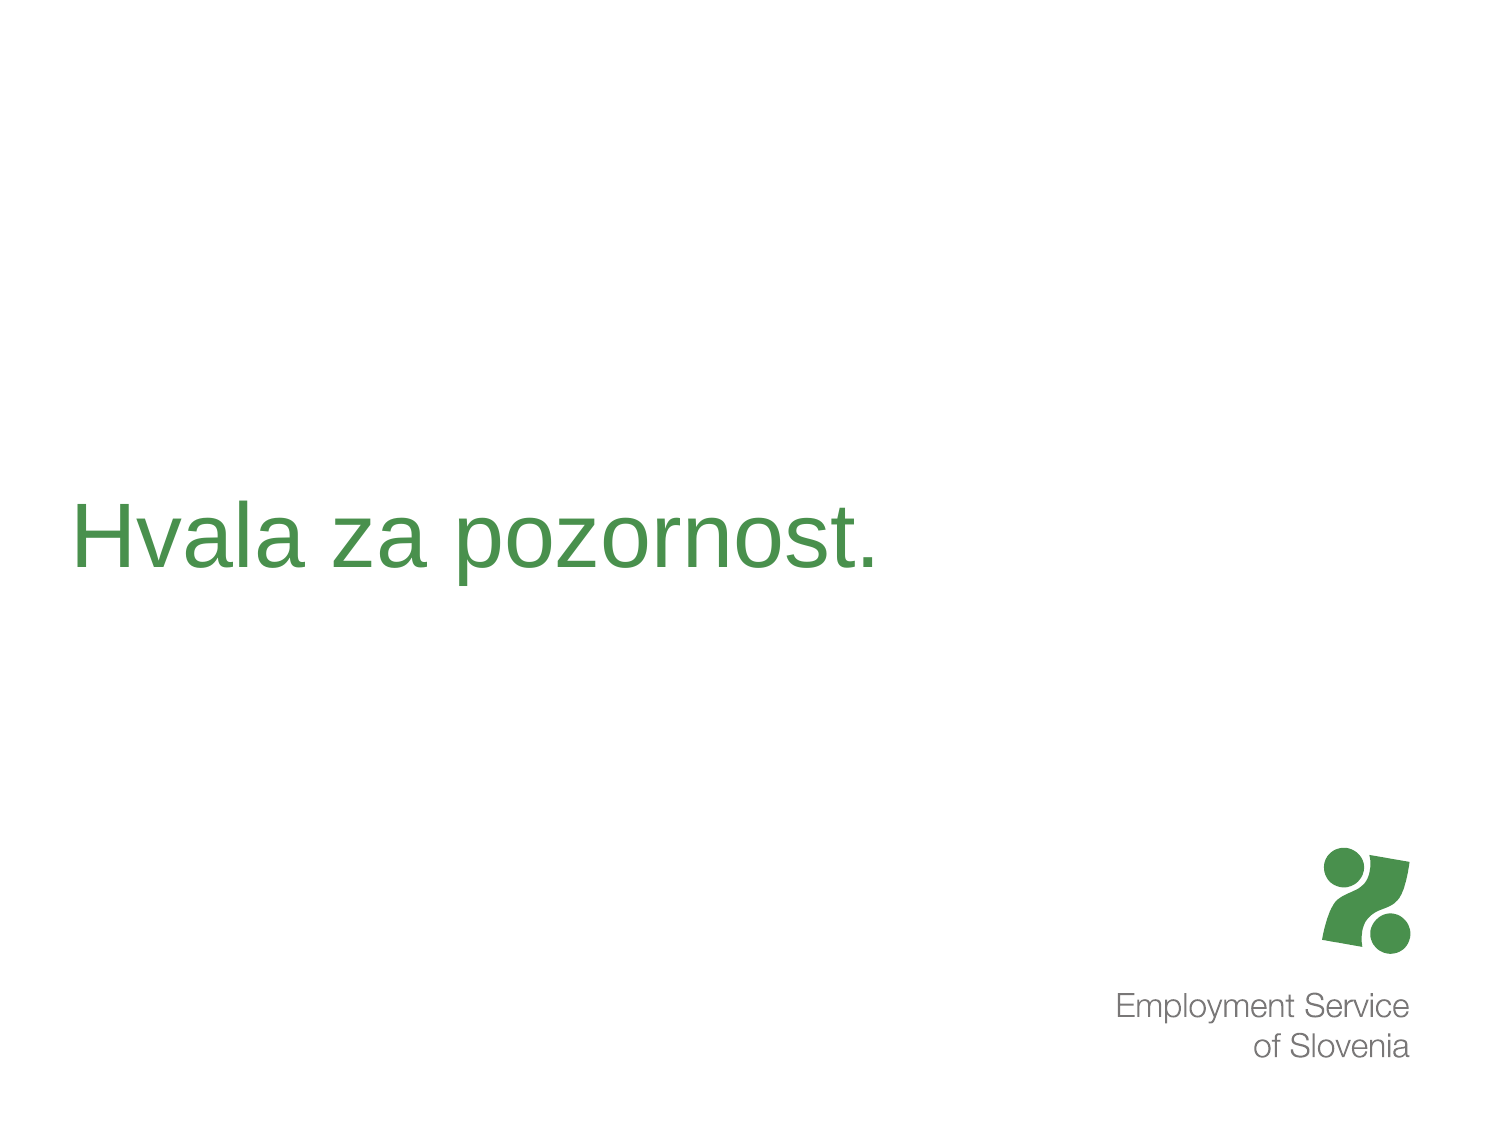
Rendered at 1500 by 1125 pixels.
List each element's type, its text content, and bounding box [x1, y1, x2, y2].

title Hvala za pozornost. [70, 255, 1436, 563]
